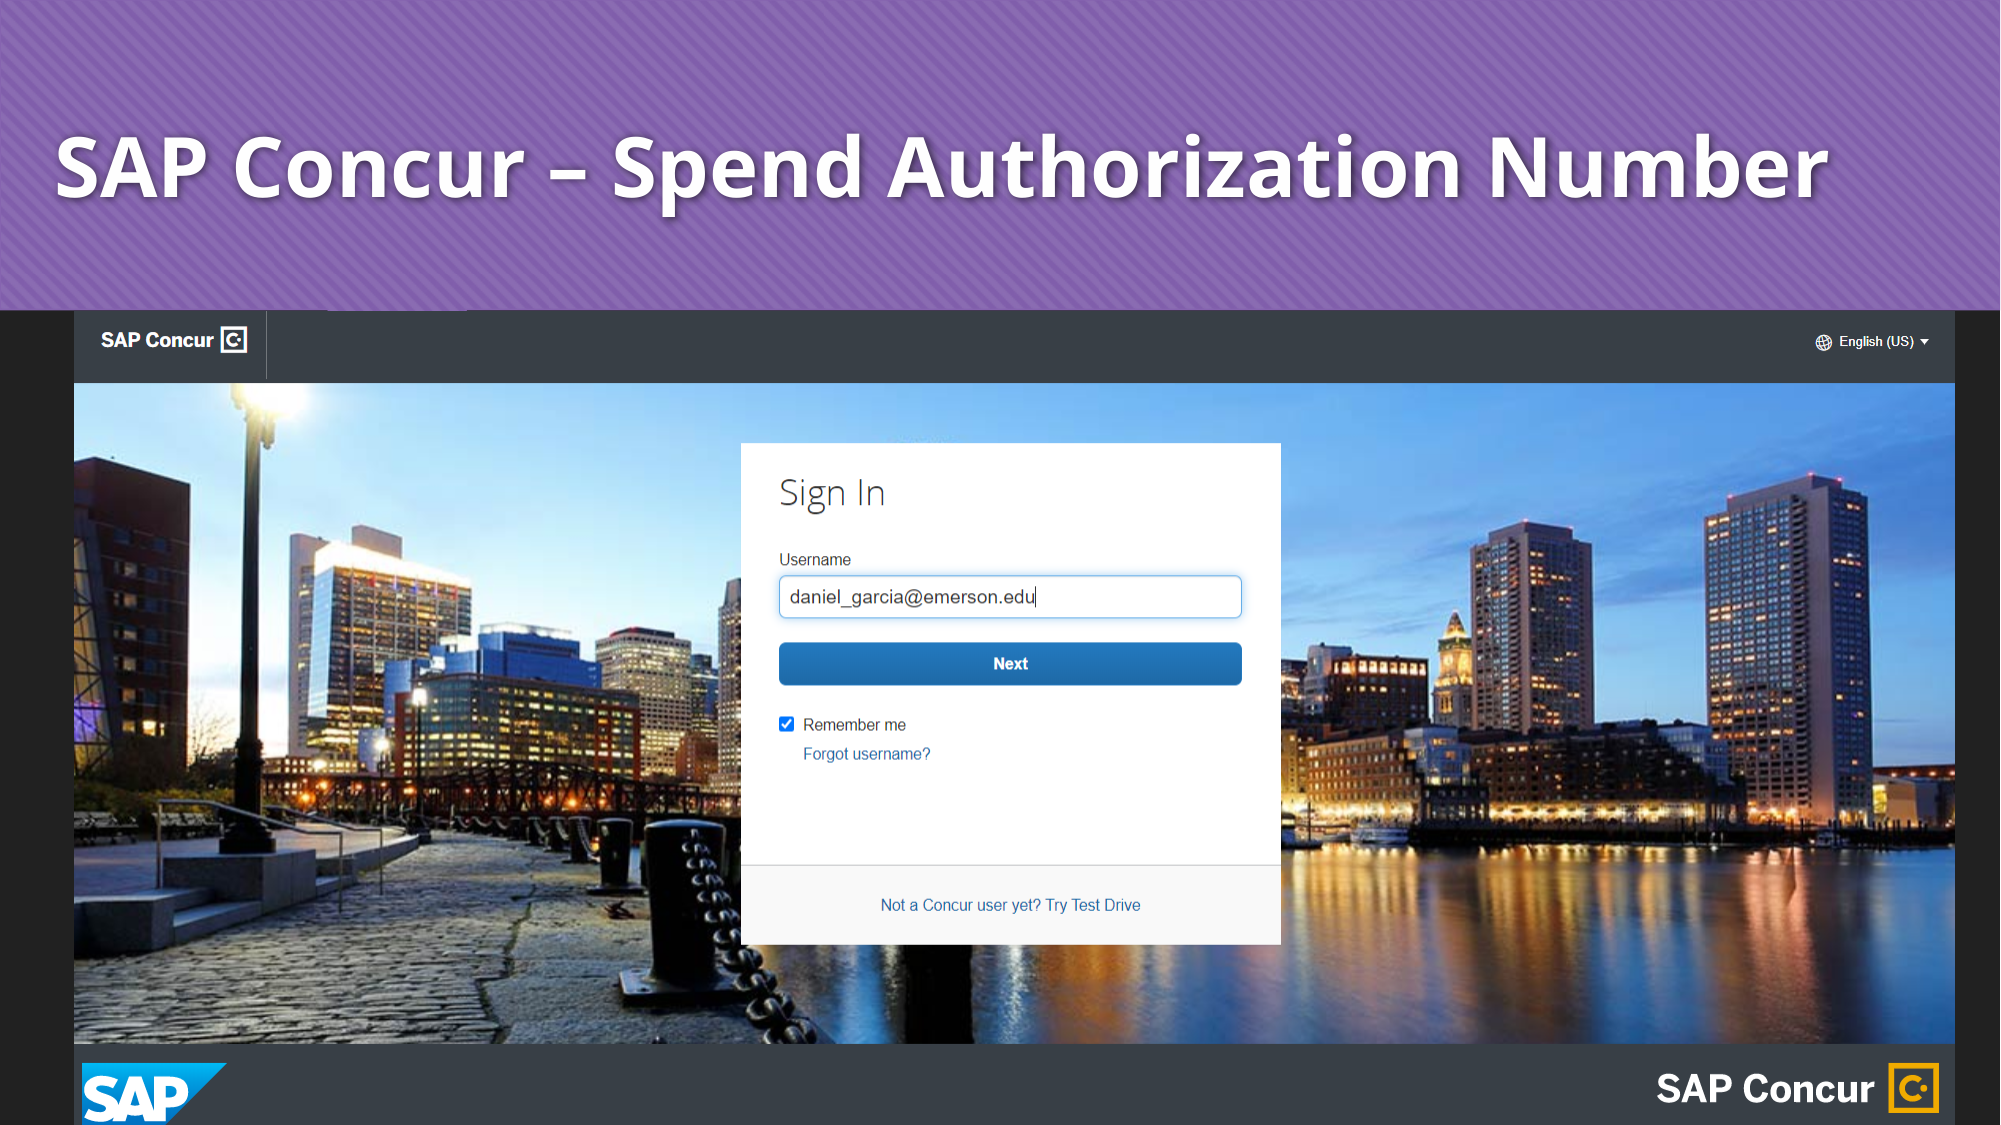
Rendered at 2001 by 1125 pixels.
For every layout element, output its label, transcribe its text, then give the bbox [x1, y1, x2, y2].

picture [74, 311, 1956, 1125]
title SAP Concur – Spend Authorization Number [39, 120, 1948, 223]
